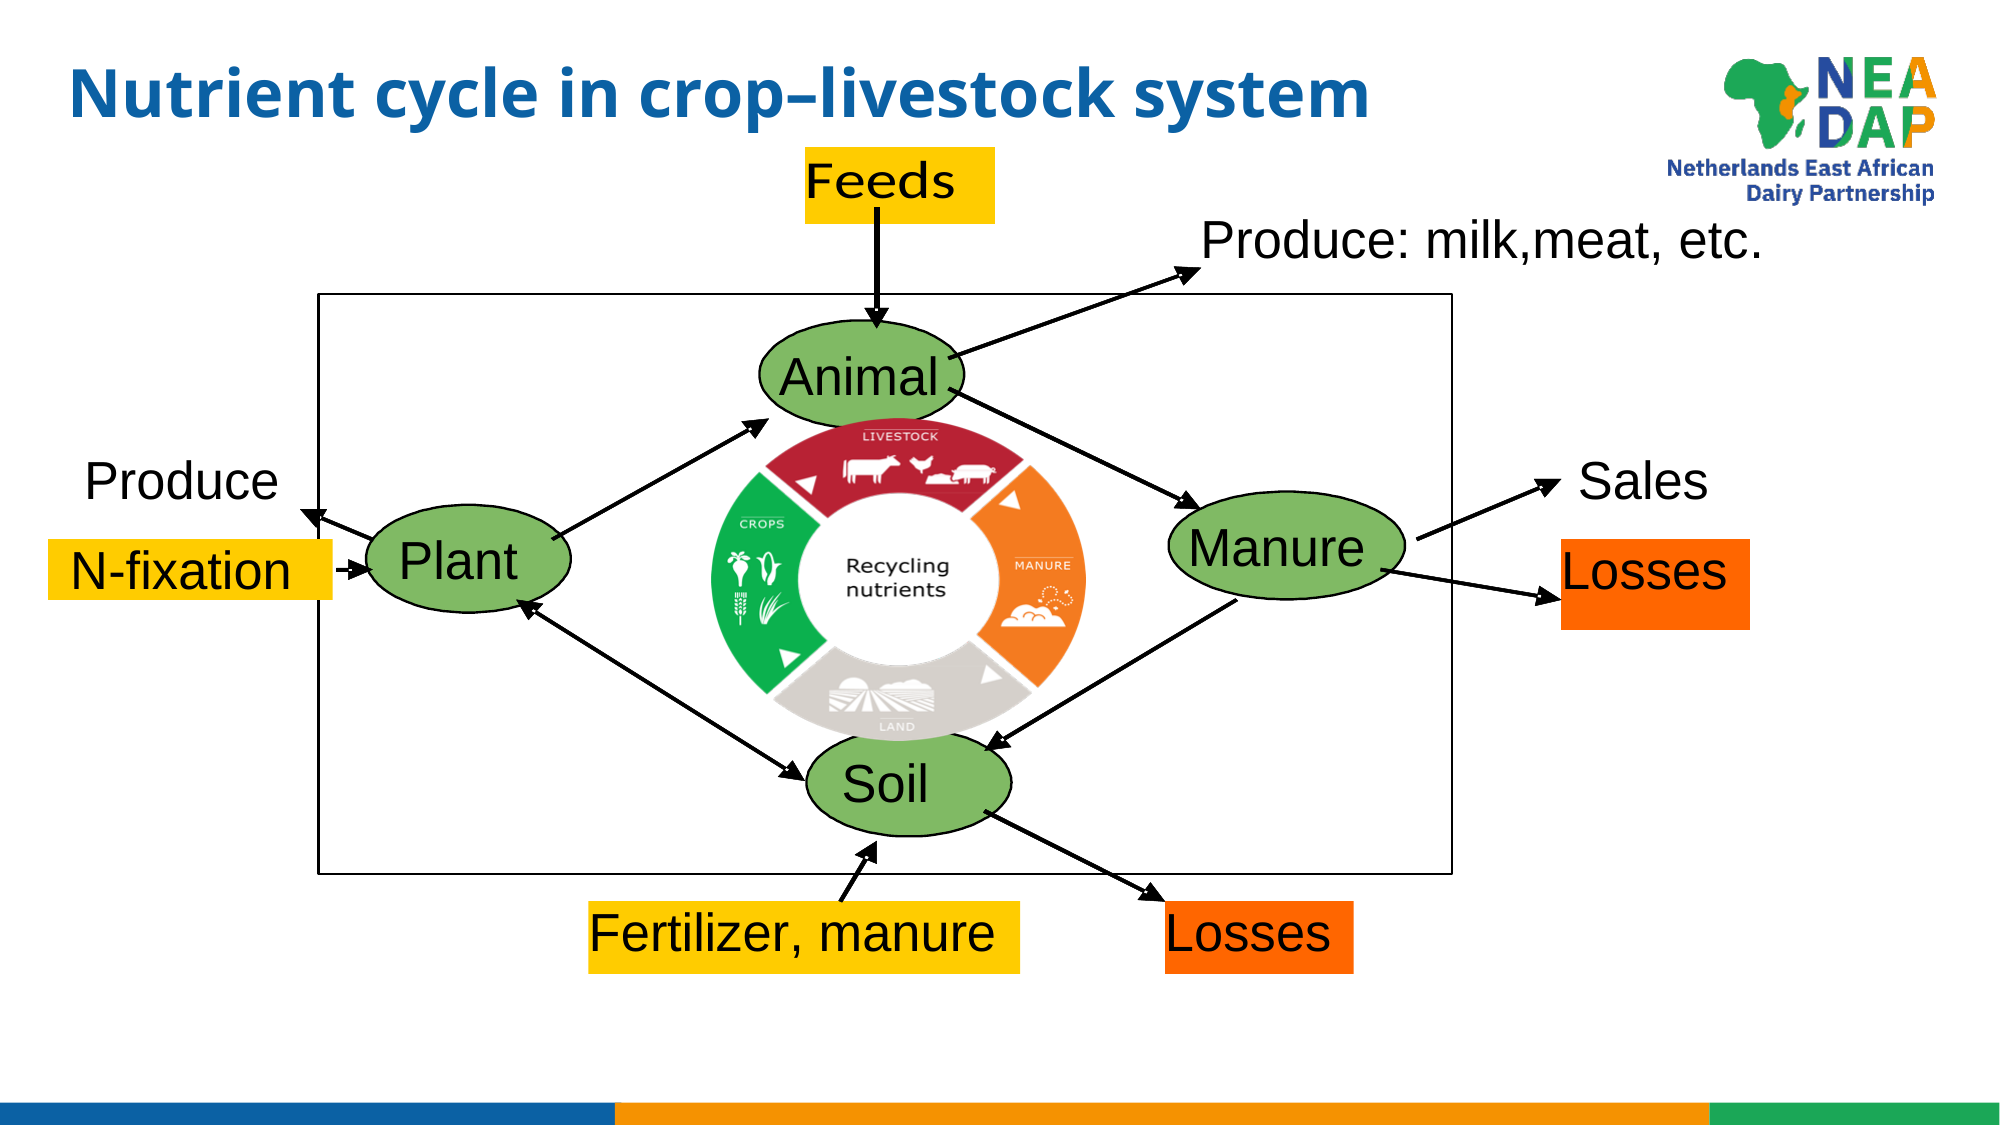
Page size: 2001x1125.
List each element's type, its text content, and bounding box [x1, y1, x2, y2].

picture [711, 418, 1086, 741]
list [48, 116, 1791, 1009]
title Nutrient cycle in crop–livestock system [52, 52, 1843, 197]
picture [1637, 37, 1948, 218]
